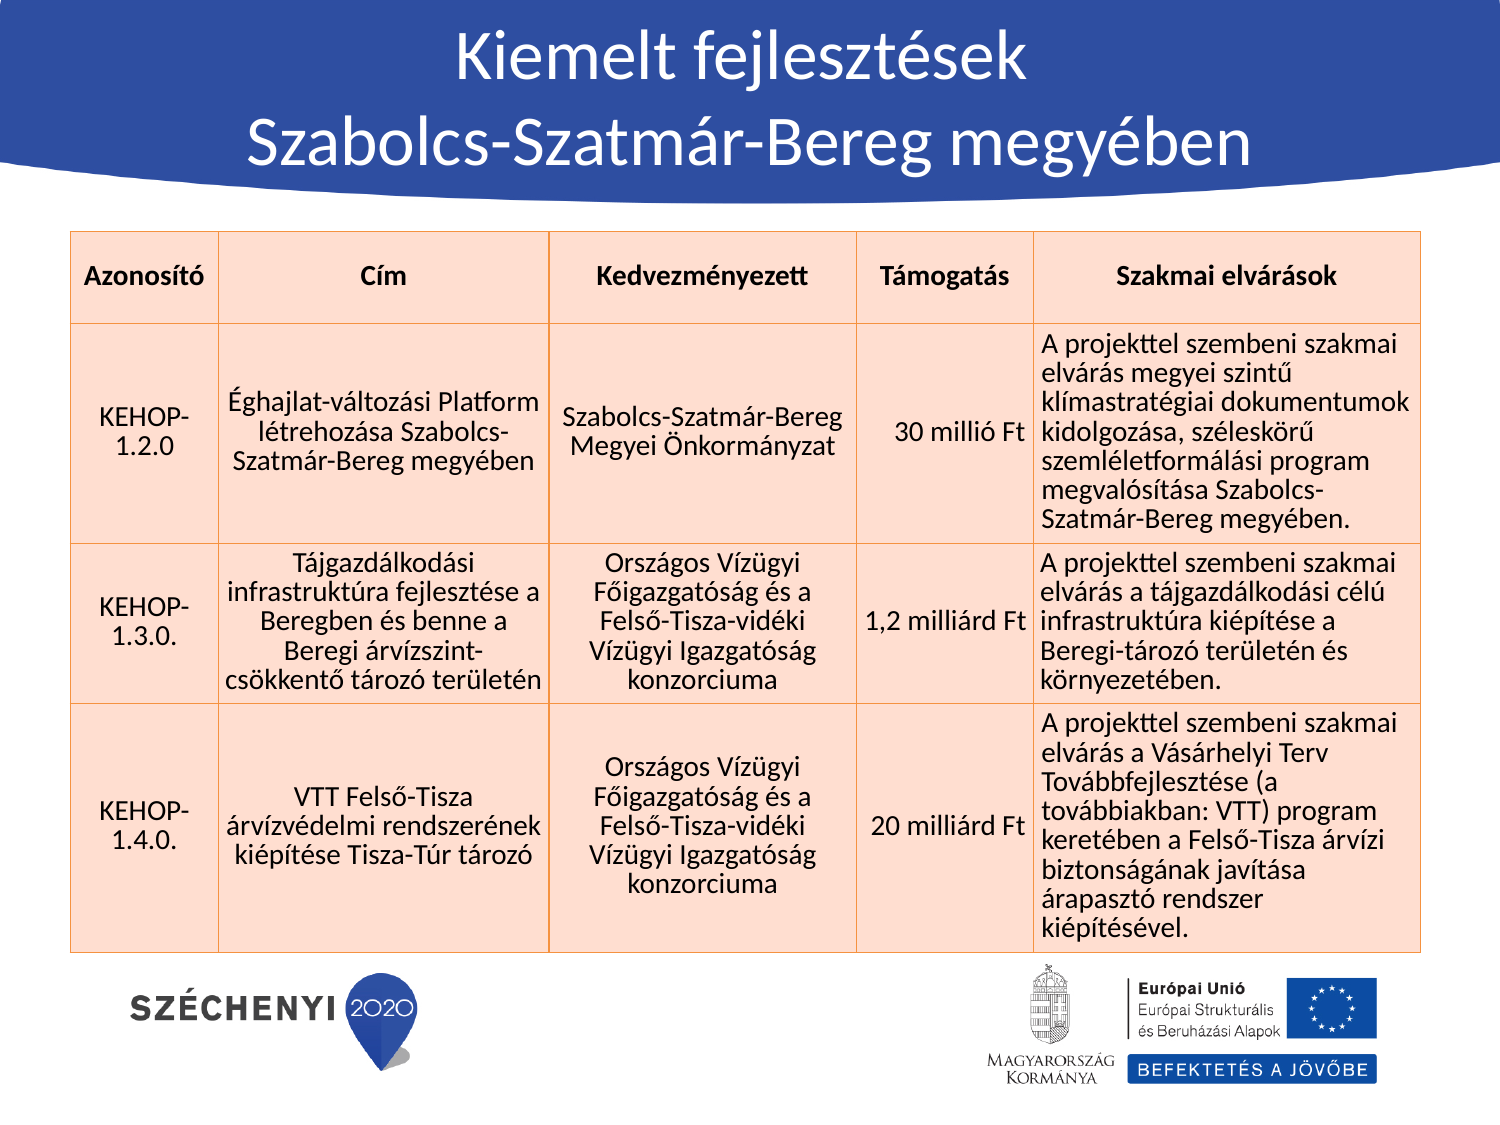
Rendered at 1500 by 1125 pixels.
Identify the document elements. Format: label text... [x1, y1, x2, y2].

picture [0, 0, 1500, 1125]
table_cell 1,2 milliárd Ft [857, 544, 1033, 703]
table_header Cím [219, 232, 548, 323]
table_header Kedvezményezett [550, 232, 856, 323]
table_cell VTT Felső-Tisza árvízvédelmi rendszerének kiépítése Tisza-Túr tározó [219, 704, 548, 952]
table_cell Tájgazdálkodási infrastruktúra fejlesztése a Beregben és benne a Beregi árvízszint-csökkentő tározó területén [219, 544, 548, 703]
table_cell Országos Vízügyi Főigazgatóság és a Felső-Tisza-vidéki Vízügyi Igazgatóság konzorciuma [550, 704, 856, 952]
table_header Azonosító [71, 232, 218, 323]
table_header Támogatás [857, 232, 1033, 323]
table_header Szakmai elvárások [1034, 232, 1420, 323]
table_cell Éghajlat-változási Platform létrehozása Szabolcs-Szatmár-Bereg megyében [219, 324, 548, 543]
table_cell Szabolcs-Szatmár-Bereg Megyei Önkormányzat [550, 324, 856, 543]
table_cell A projekttel szembeni szakmai elvárás megyei szintű klímastratégiai dokumentumok kidolgozása, széleskörű szemléletformálási program megvalósítása Szabolcs-Szatmár-Bereg megyében. [1034, 324, 1420, 543]
table_cell KEHOP-1.3.0. [71, 544, 218, 703]
table_cell A projekttel szembeni szakmai elvárás a Vásárhelyi Terv Továbbfejlesztése (a továbbiakban: VTT) program keretében a Felső-Tisza árvízi biztonságának javítása árapasztó rendszer kiépítésével. [1034, 704, 1420, 952]
table_cell Országos Vízügyi Főigazgatóság és a Felső-Tisza-vidéki Vízügyi Igazgatóság konzorciuma [550, 544, 856, 703]
table_cell 30 millió Ft [857, 324, 1033, 543]
table_cell KEHOP-1.2.0 [71, 324, 218, 543]
table_cell 20 milliárd Ft [857, 704, 1033, 952]
table_cell KEHOP-1.4.0. [71, 704, 218, 952]
title Kiemelt fejlesztések Szabolcs-Szatmár-Bereg megyében [75, 0, 1425, 188]
table_cell A projekttel szembeni szakmai elvárás a tájgazdálkodási célú infrastruktúra kiépítése a Beregi-tározó területén és környezetében. [1034, 544, 1420, 703]
